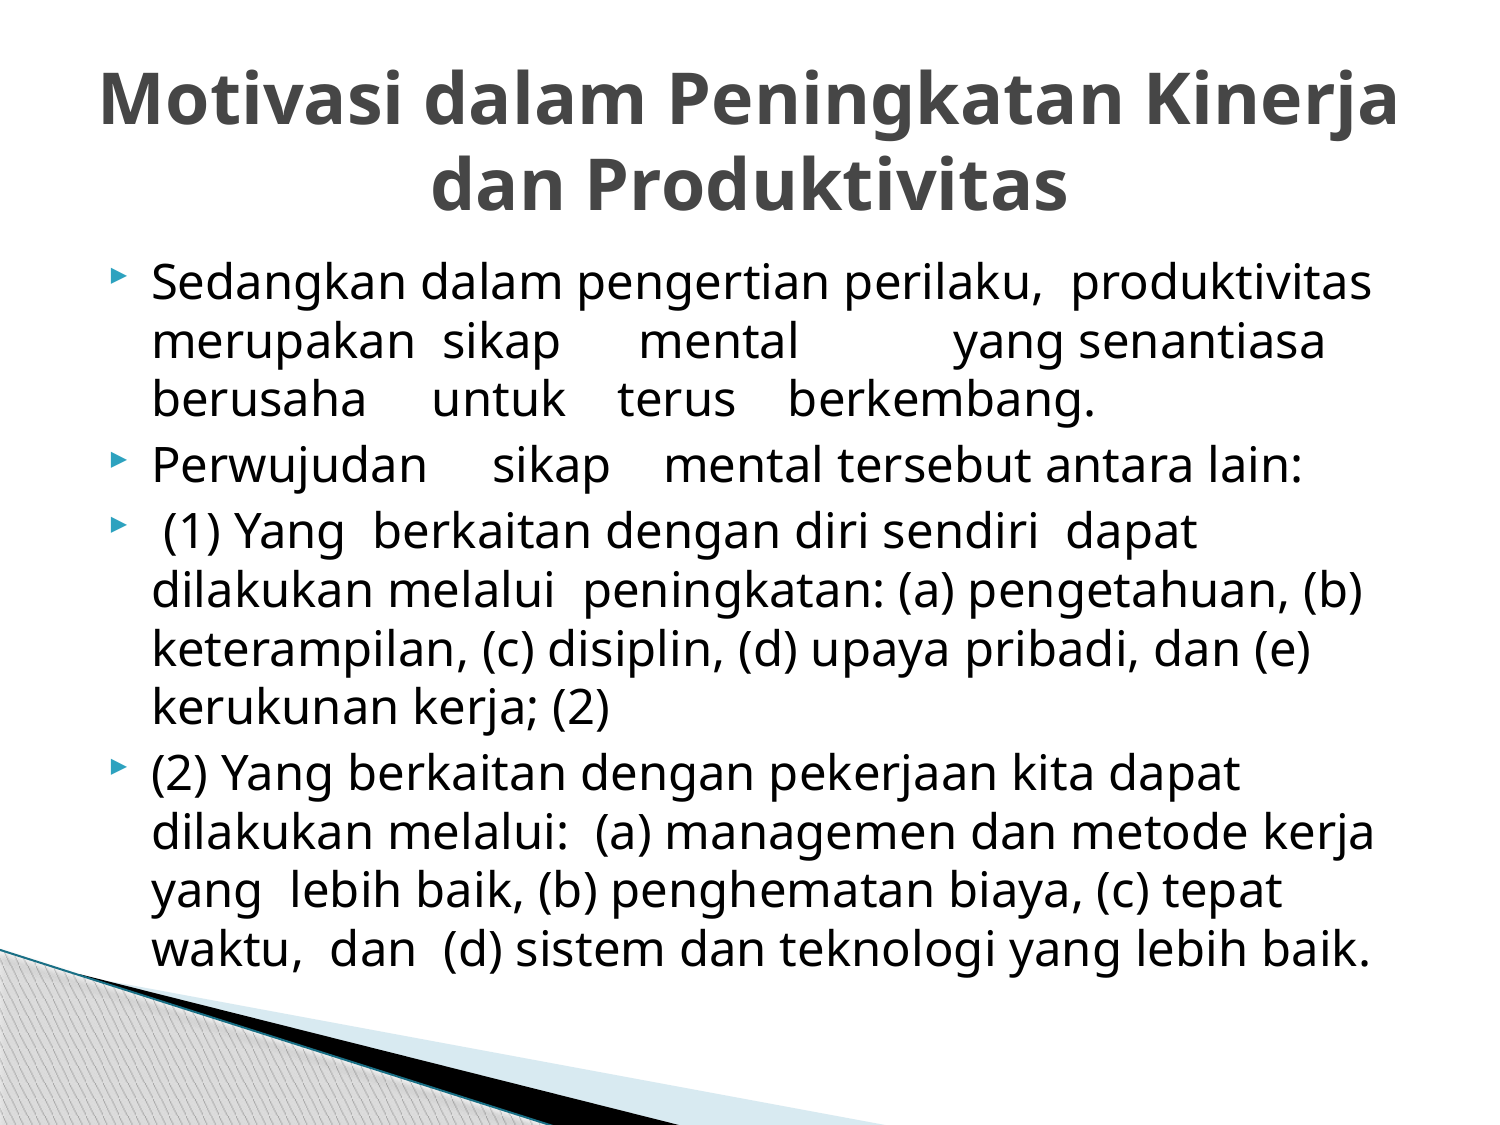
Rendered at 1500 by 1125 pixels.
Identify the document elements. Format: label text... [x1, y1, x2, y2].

title Motivasi dalam Peningkatan Kinerja dan Produktivitas [75, 45, 1425, 233]
list Sedangkan dalam pengertian perilaku, produktivitas merupakan sikap mental yang senantiasa berusaha untuk terus berkembang. Perwujudan sikap mental tersebut antara lain: (1) Yang berkaitan dengan diri sendiri dapat dilakukan melalui peningkatan: (a) pengetahuan, (b) keterampilan, (c) disiplin, (d) upaya pribadi, dan (e) kerukunan kerja; (2) (2) Yang berkaitan dengan pekerjaan kita dapat dilakukan melalui: (a) managemen dan metode kerja yang lebih baik, (b) penghematan biaya, (c) tepat waktu, dan (d) sistem dan teknologi yang lebih baik. [75, 243, 1425, 986]
